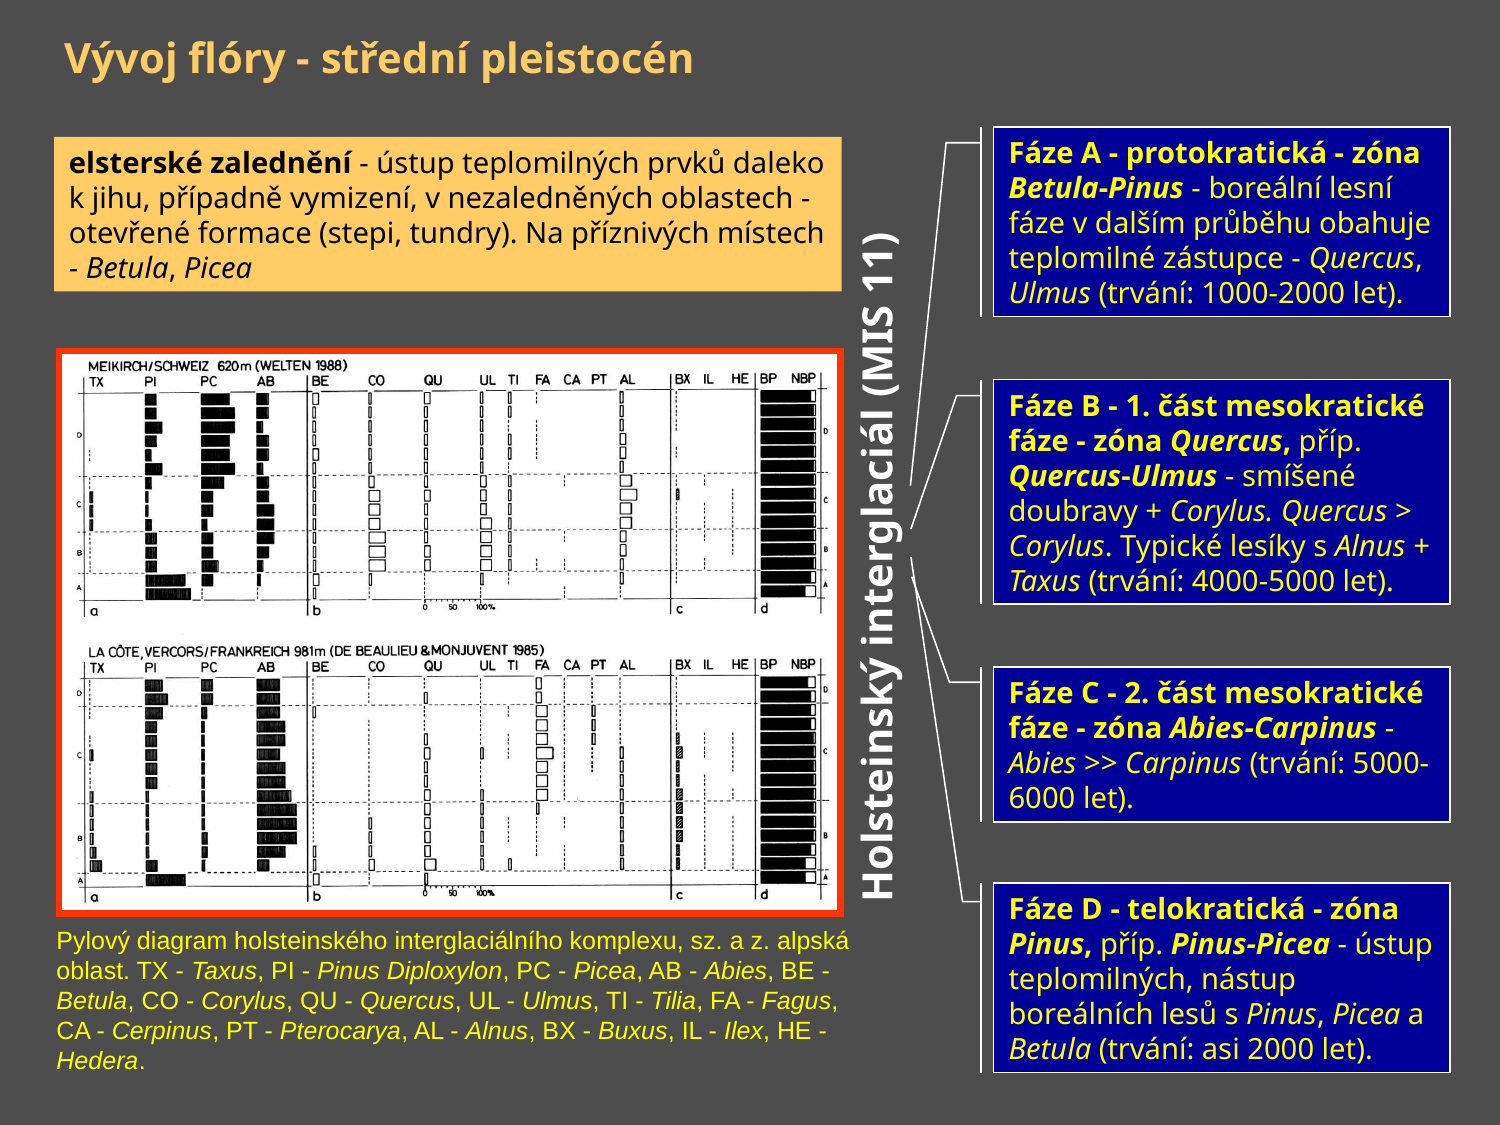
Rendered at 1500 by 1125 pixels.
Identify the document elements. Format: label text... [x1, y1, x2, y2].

text_box Vývoj flóry - střední pleistocén [50, 24, 913, 90]
text_box Fáze A - protokratická - zóna Betula-Pinus - boreální lesní fáze v dalším průběhu obahuje teplomilné zástupce - Quercus, Ulmus (trvání: 1000-2000 let). [993, 127, 1450, 317]
text_box Fáze D - telokratická - zóna Pinus, příp. Pinus-Picea - ústup teplomilných, nástup boreálních lesů s Pinus, Picea a Betula (trvání: asi 2000 let). [993, 882, 1450, 1073]
text_box elsterské zalednění - ústup teplomilných prvků daleko k jihu, případně vymizení, v nezaledněných oblastech - otevřené formace (stepi, tundry). Na příznivých místech - Betula, Picea [54, 136, 842, 292]
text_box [41, 353, 876, 1093]
text_box Fáze B - 1. část mesokratické fáze - zóna Quercus, příp. Quercus-Ulmus - smíšené doubravy + Corylus. Quercus > Corylus. Typické lesíky s Alnus + Taxus (trvání: 4000-5000 let). [993, 379, 1450, 605]
text_box Holsteinský interglaciál (MIS 11) [843, 184, 908, 918]
text_box Fáze C - 2. část mesokratické fáze - zóna Abies-Carpinus - Abies >> Carpinus (trvání: 5000-6000 let). [993, 667, 1450, 822]
